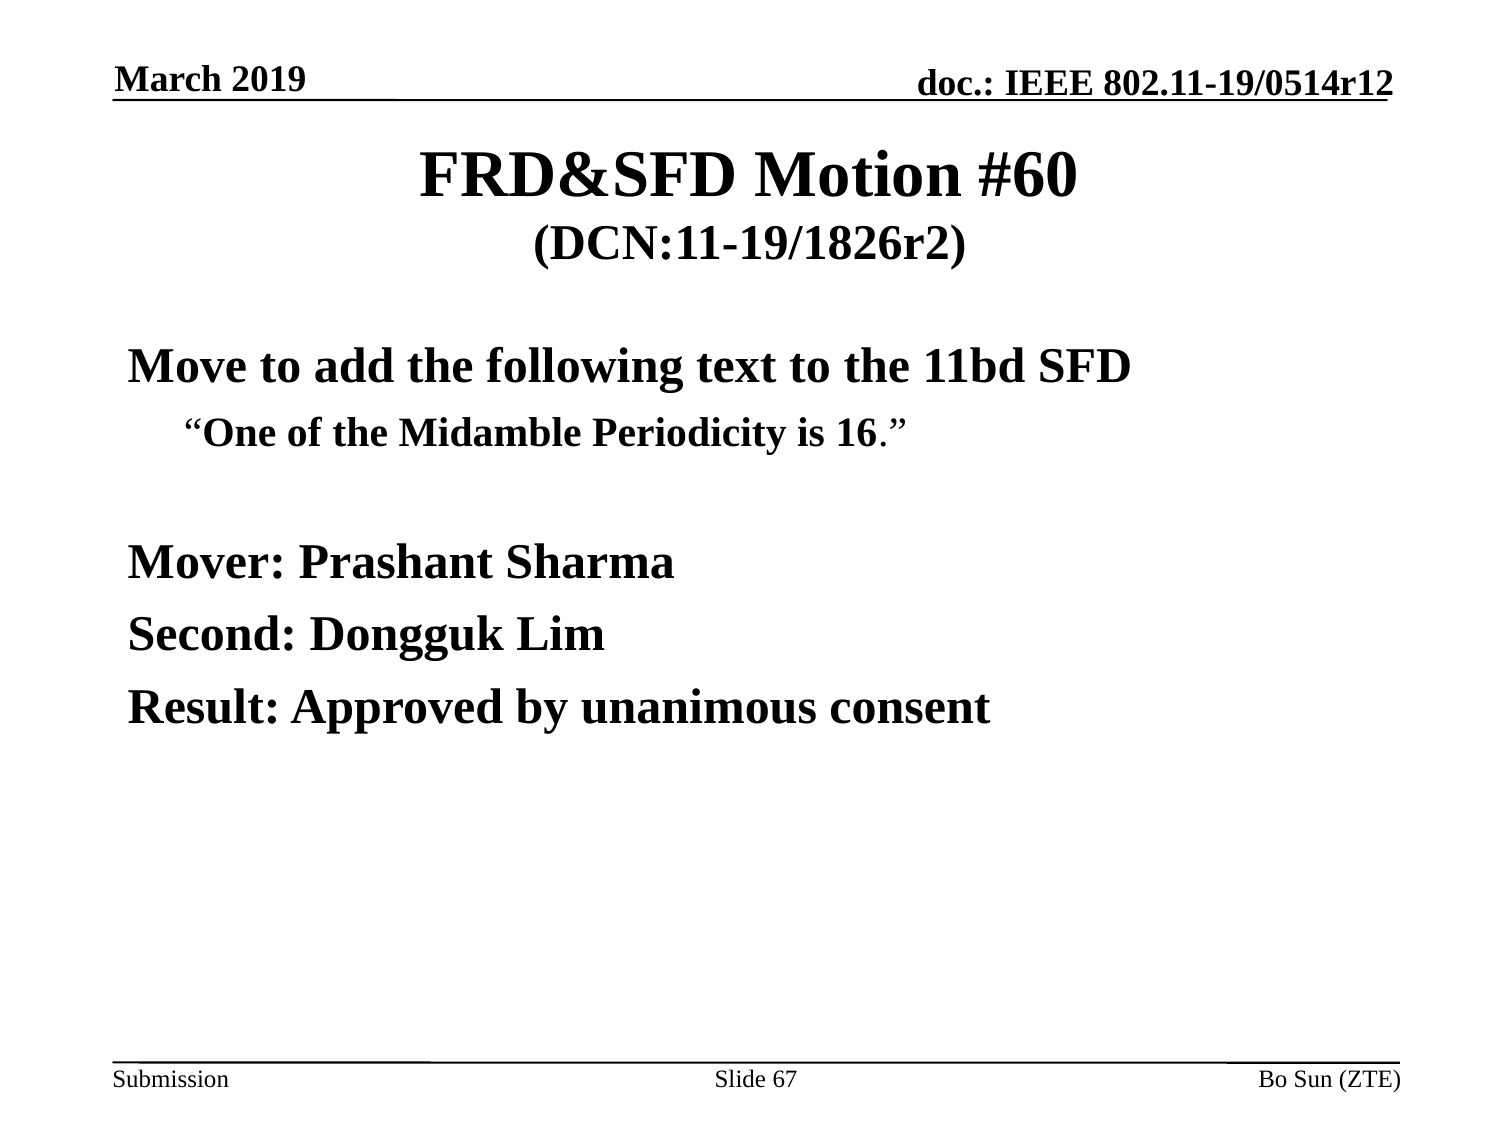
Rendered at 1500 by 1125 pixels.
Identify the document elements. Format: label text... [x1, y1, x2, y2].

slide_number Slide 67 [712, 1061, 800, 1123]
list Move to add the following text to the 11bd SFD “One of the Midamble Periodicity is 16.” Mover: Prashant Sharma Second: Dongguk Lim Result: Approved by unanimous consent [112, 324, 1388, 1000]
title FRD&SFD Motion #60 (DCN:11-19/1826r2) [112, 112, 1388, 288]
footer Bo Sun (ZTE) [878, 1061, 1402, 1093]
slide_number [114, 54, 423, 100]
